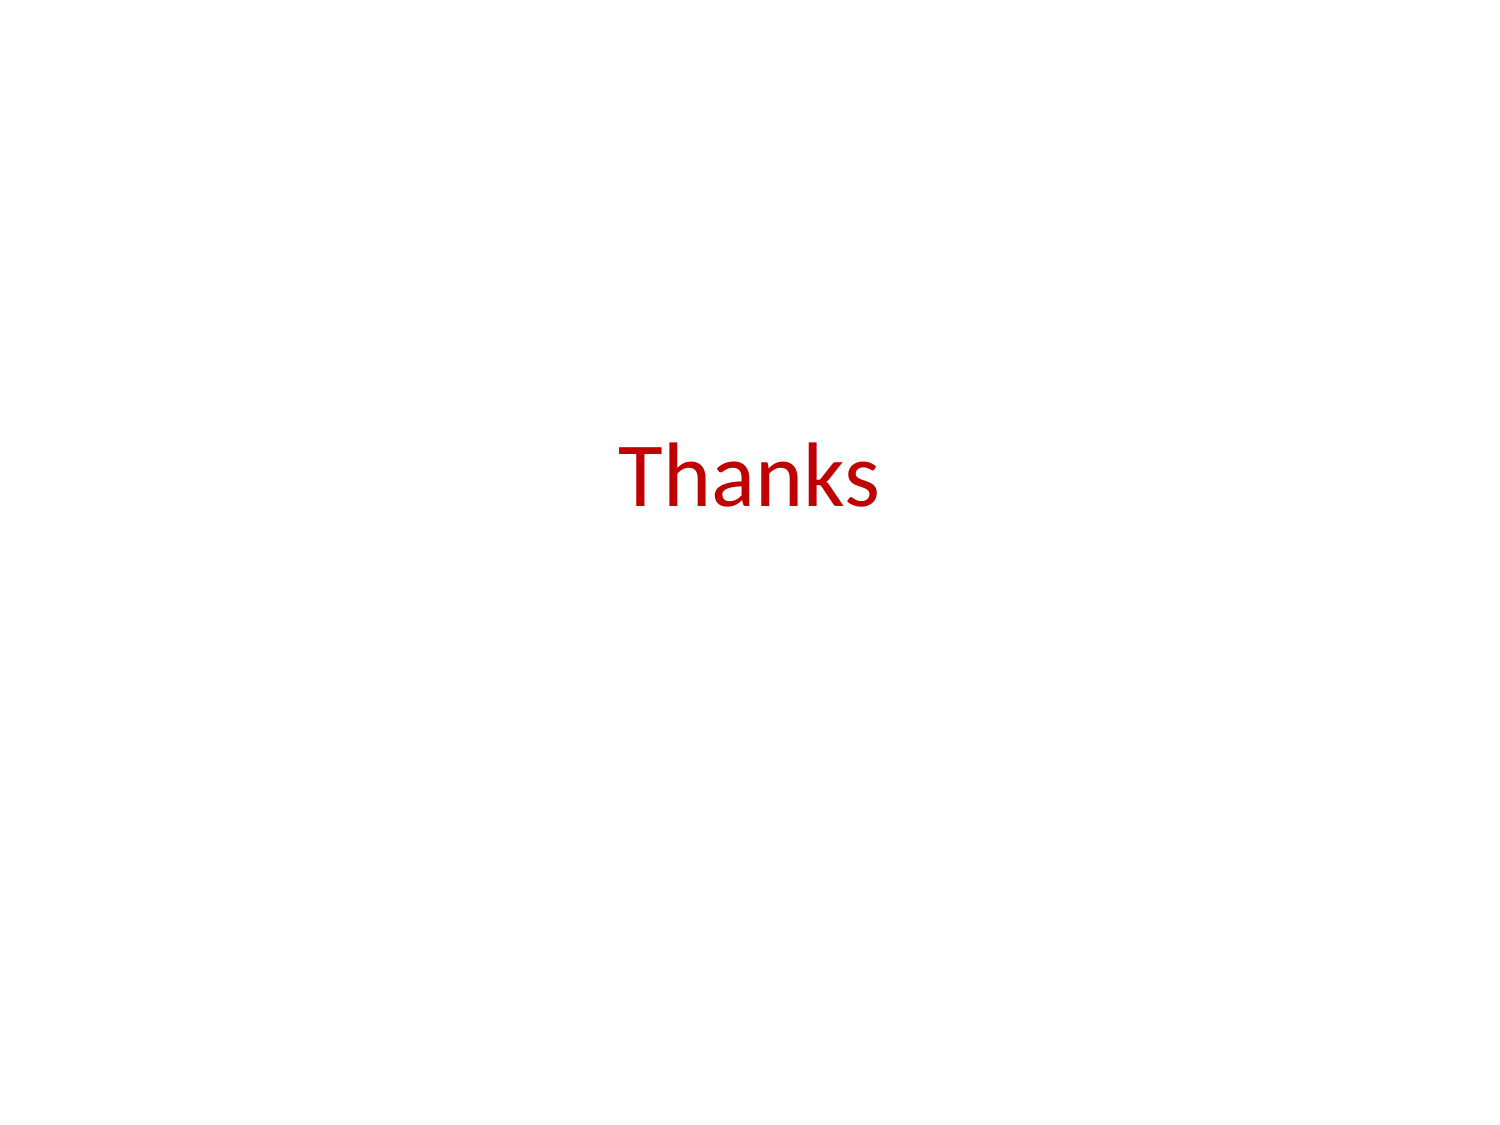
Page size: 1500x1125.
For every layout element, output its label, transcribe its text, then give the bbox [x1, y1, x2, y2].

title Thanks [112, 349, 1388, 591]
